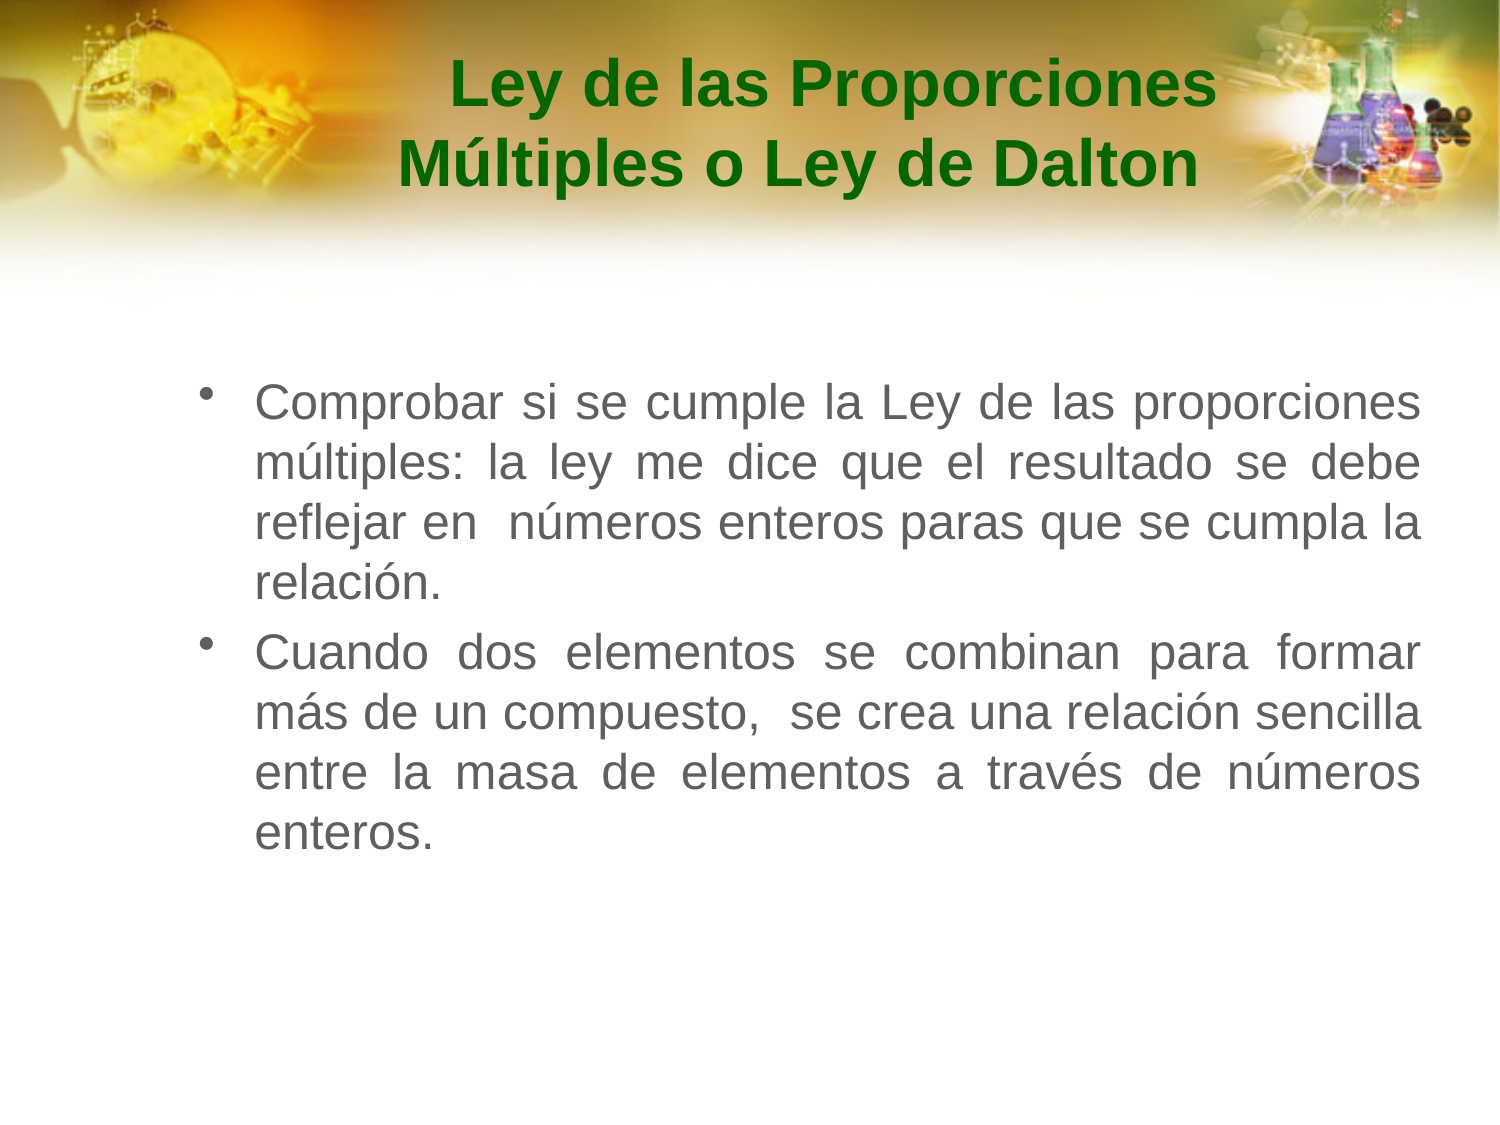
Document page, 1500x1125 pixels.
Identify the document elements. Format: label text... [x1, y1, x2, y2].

title Ley de las Proporciones Múltiples o Ley de Dalton [147, 66, 1235, 174]
picture [0, 0, 1500, 1125]
list Comprobar si se cumple la Ley de las proporciones múltiples: la ley me dice que el resultado se debe reflejar en números enteros paras que se cumpla la relación. Cuando dos elementos se combinan para formar más de un compuesto, se crea una relación sencilla entre la masa de elementos a través de números enteros. [182, 361, 1438, 1071]
